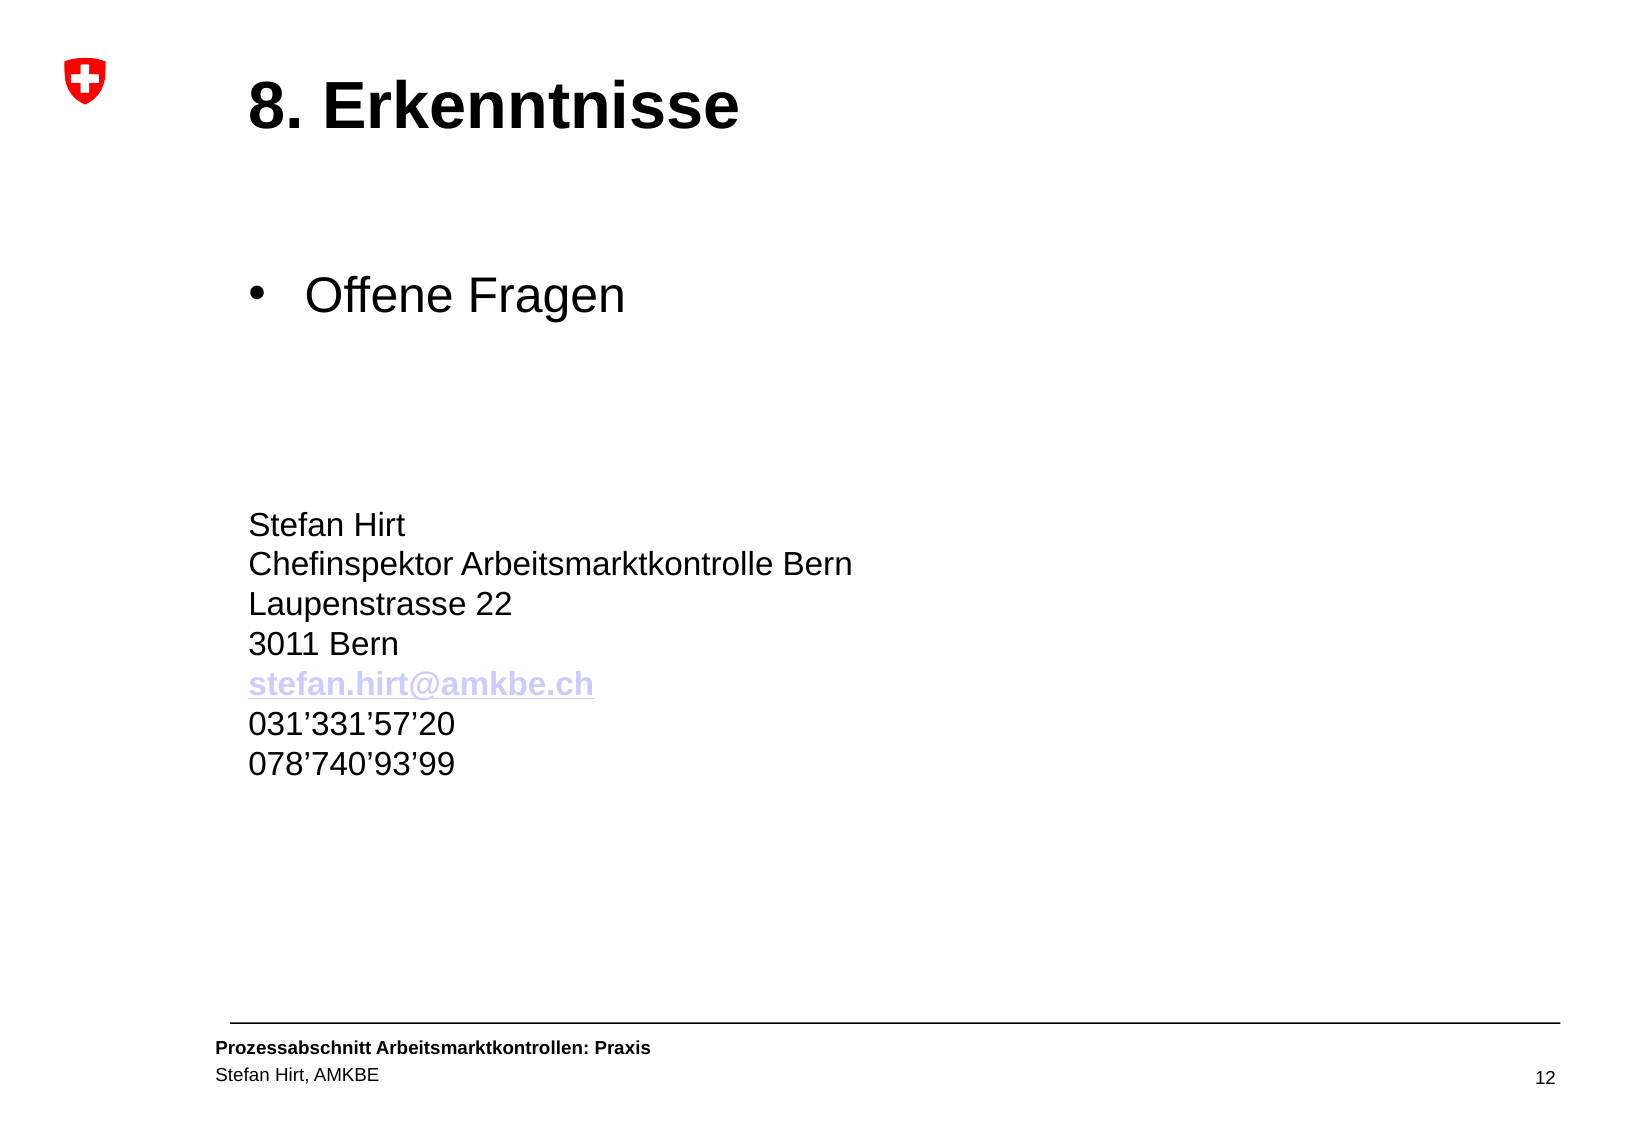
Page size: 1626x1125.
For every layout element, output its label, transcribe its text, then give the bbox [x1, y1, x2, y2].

picture [64, 57, 110, 118]
text_box Offene Fragen Stefan Hirt Chefinspektor Arbeitsmarktkontrolle Bern Laupenstrasse 22 3011 Bern stefan.hirt@amkbe.ch 031’331’57’20 078’740’93’99 [233, 255, 1557, 990]
text_box 8. Erkenntnisse [233, 54, 1498, 150]
slide_number 12 [1178, 1058, 1576, 1112]
